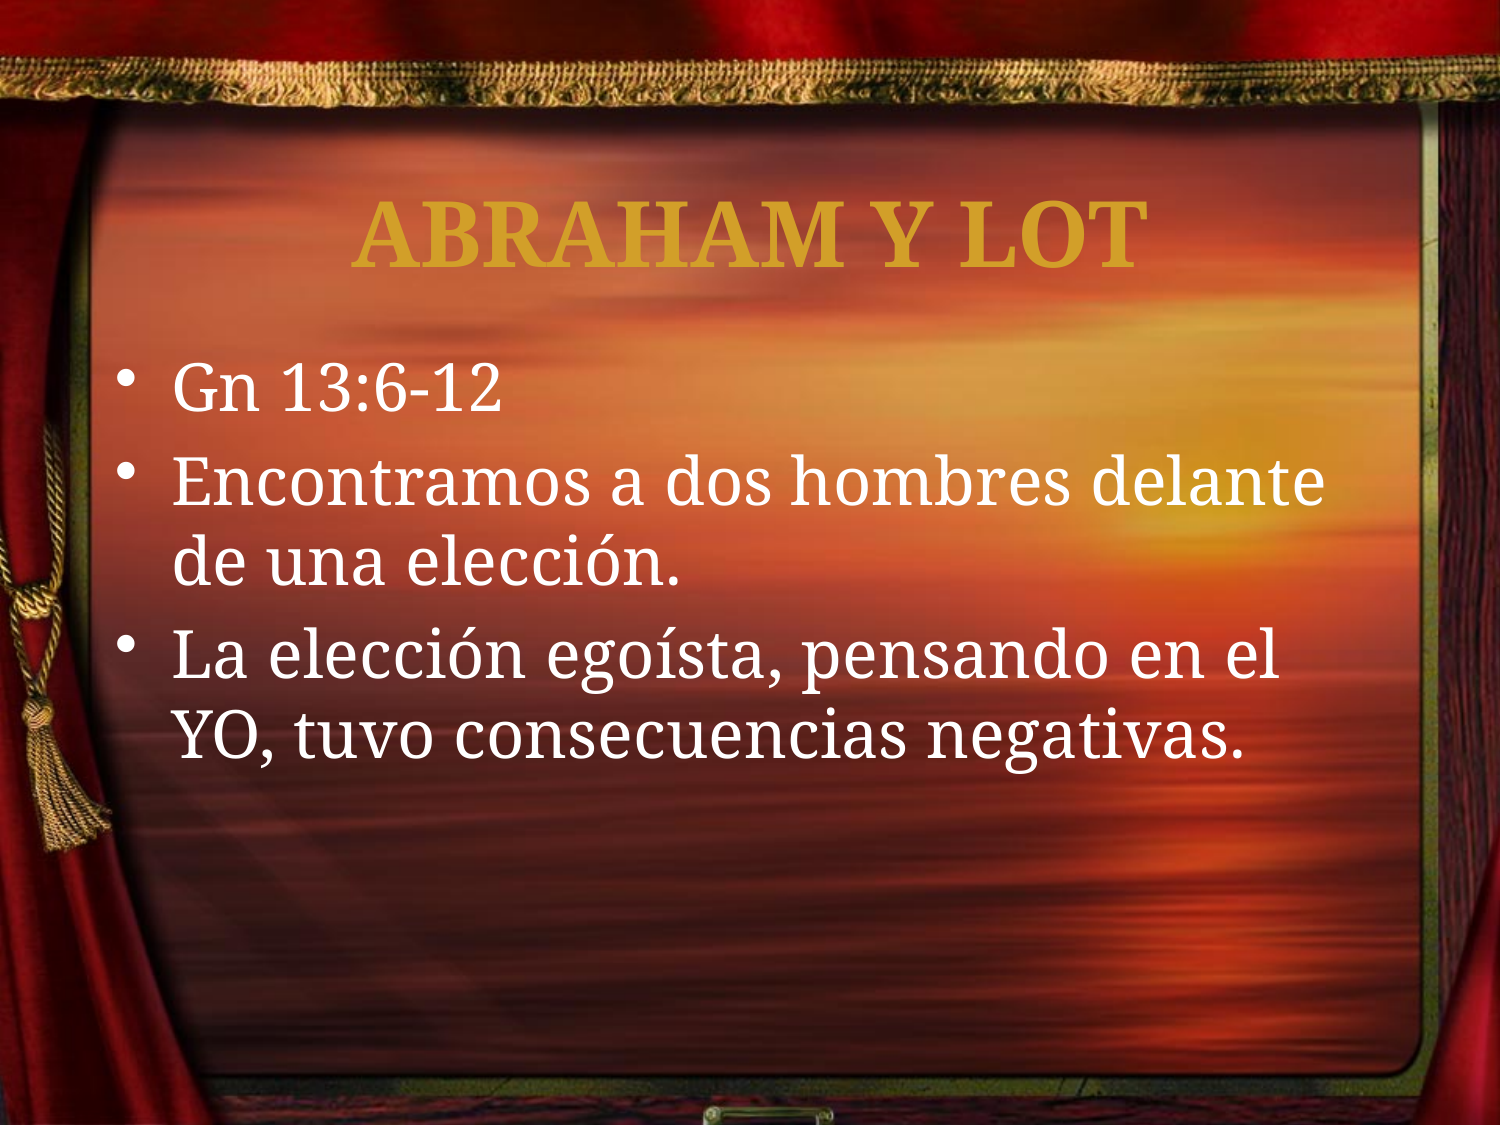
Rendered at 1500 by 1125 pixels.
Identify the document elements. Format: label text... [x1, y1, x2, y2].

picture [0, 0, 1500, 1125]
list Gn 13:6-12 Encontramos a dos hombres delante de una elección. La elección egoísta, pensando en el YO, tuvo consecuencias negativas. [99, 337, 1401, 1006]
title Abraham y Lot [74, 137, 1426, 326]
